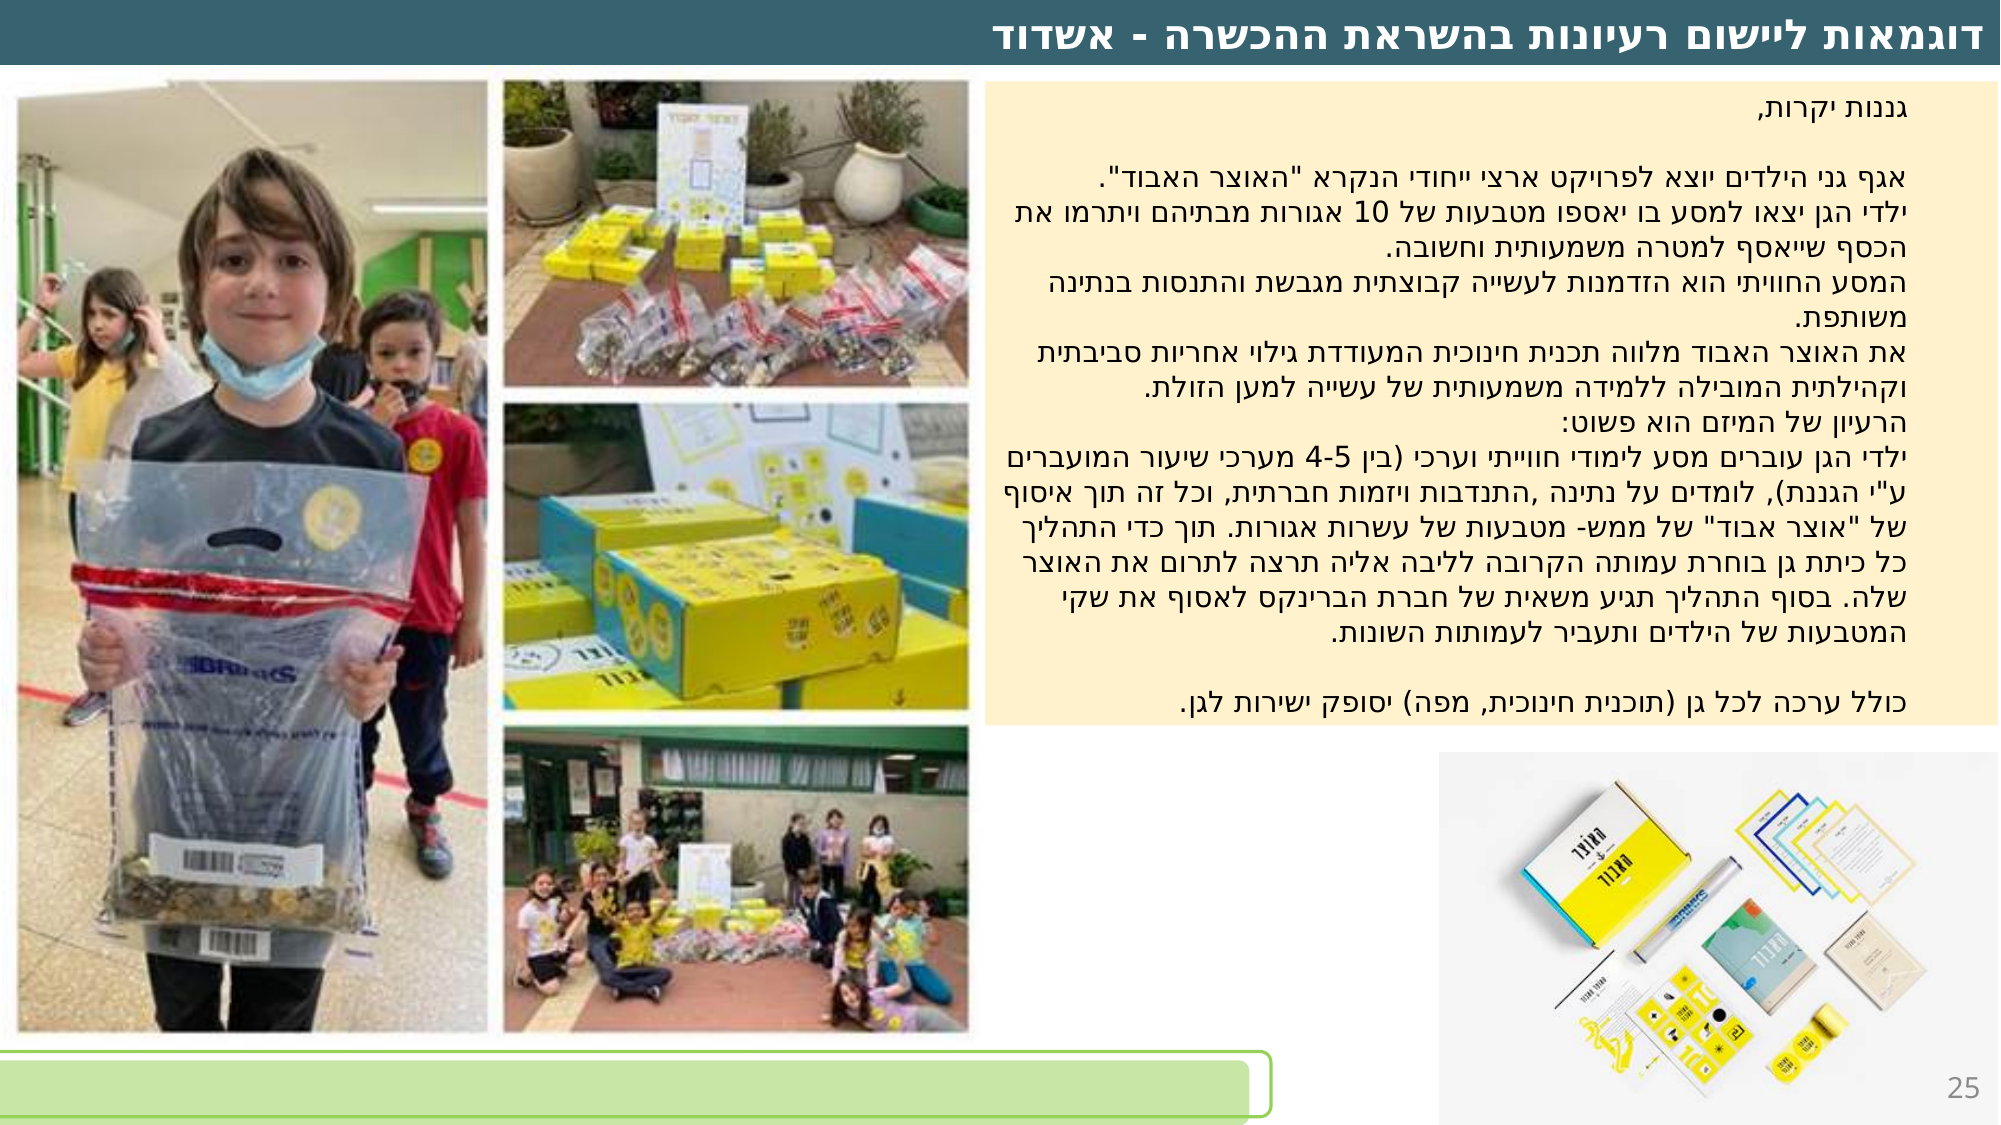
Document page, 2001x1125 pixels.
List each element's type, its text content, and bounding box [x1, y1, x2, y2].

text_box גננות יקרות, אגף גני הילדים יוצא לפרויקט ארצי ייחודי הנקרא "האוצר האבוד". ילדי הגן יצאו למסע בו יאספו מטבעות של 10 אגורות מבתיהם ויתרמו את הכסף שייאסף למטרה משמעותית וחשובה. המסע החוויתי הוא הזדמנות לעשייה קבוצתית מגבשת והתנסות בנתינה משותפת. את האוצר האבוד מלווה תכנית חינוכית המעודדת גילוי אחריות סביבתית וקהילתית המובילה ללמידה משמעותית של עשייה למען הזולת. הרעיון של המיזם הוא פשוט: ילדי הגן עוברים מסע לימודי חווייתי וערכי (בין 4-5 מערכי שיעור המועברים ע"י הגננת), לומדים על נתינה ,התנדבות ויזמות חברתית, וכל זה תוך איסוף של "אוצר אבוד" של ממש- מטבעות של עשרות אגורות. תוך כדי התהליך כל כיתת גן בוחרת עמותה הקרובה לליבה אליה תרצה לתרום את האוצר שלה. בסוף התהליך תגיע משאית של חברת הברינקס לאסוף את שקי המטבעות של הילדים ותעביר לעמותות השונות. כולל ערכה לכל גן (תוכנית חינוכית, מפה) יסופק ישירות לגן. [985, 81, 1998, 726]
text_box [0, 1051, 1272, 1125]
picture [2, 65, 985, 1049]
picture [1439, 752, 1998, 1125]
text_box דוגמאות ליישום רעיונות בהשראת ההכשרה - אשדוד [0, 0, 2000, 65]
